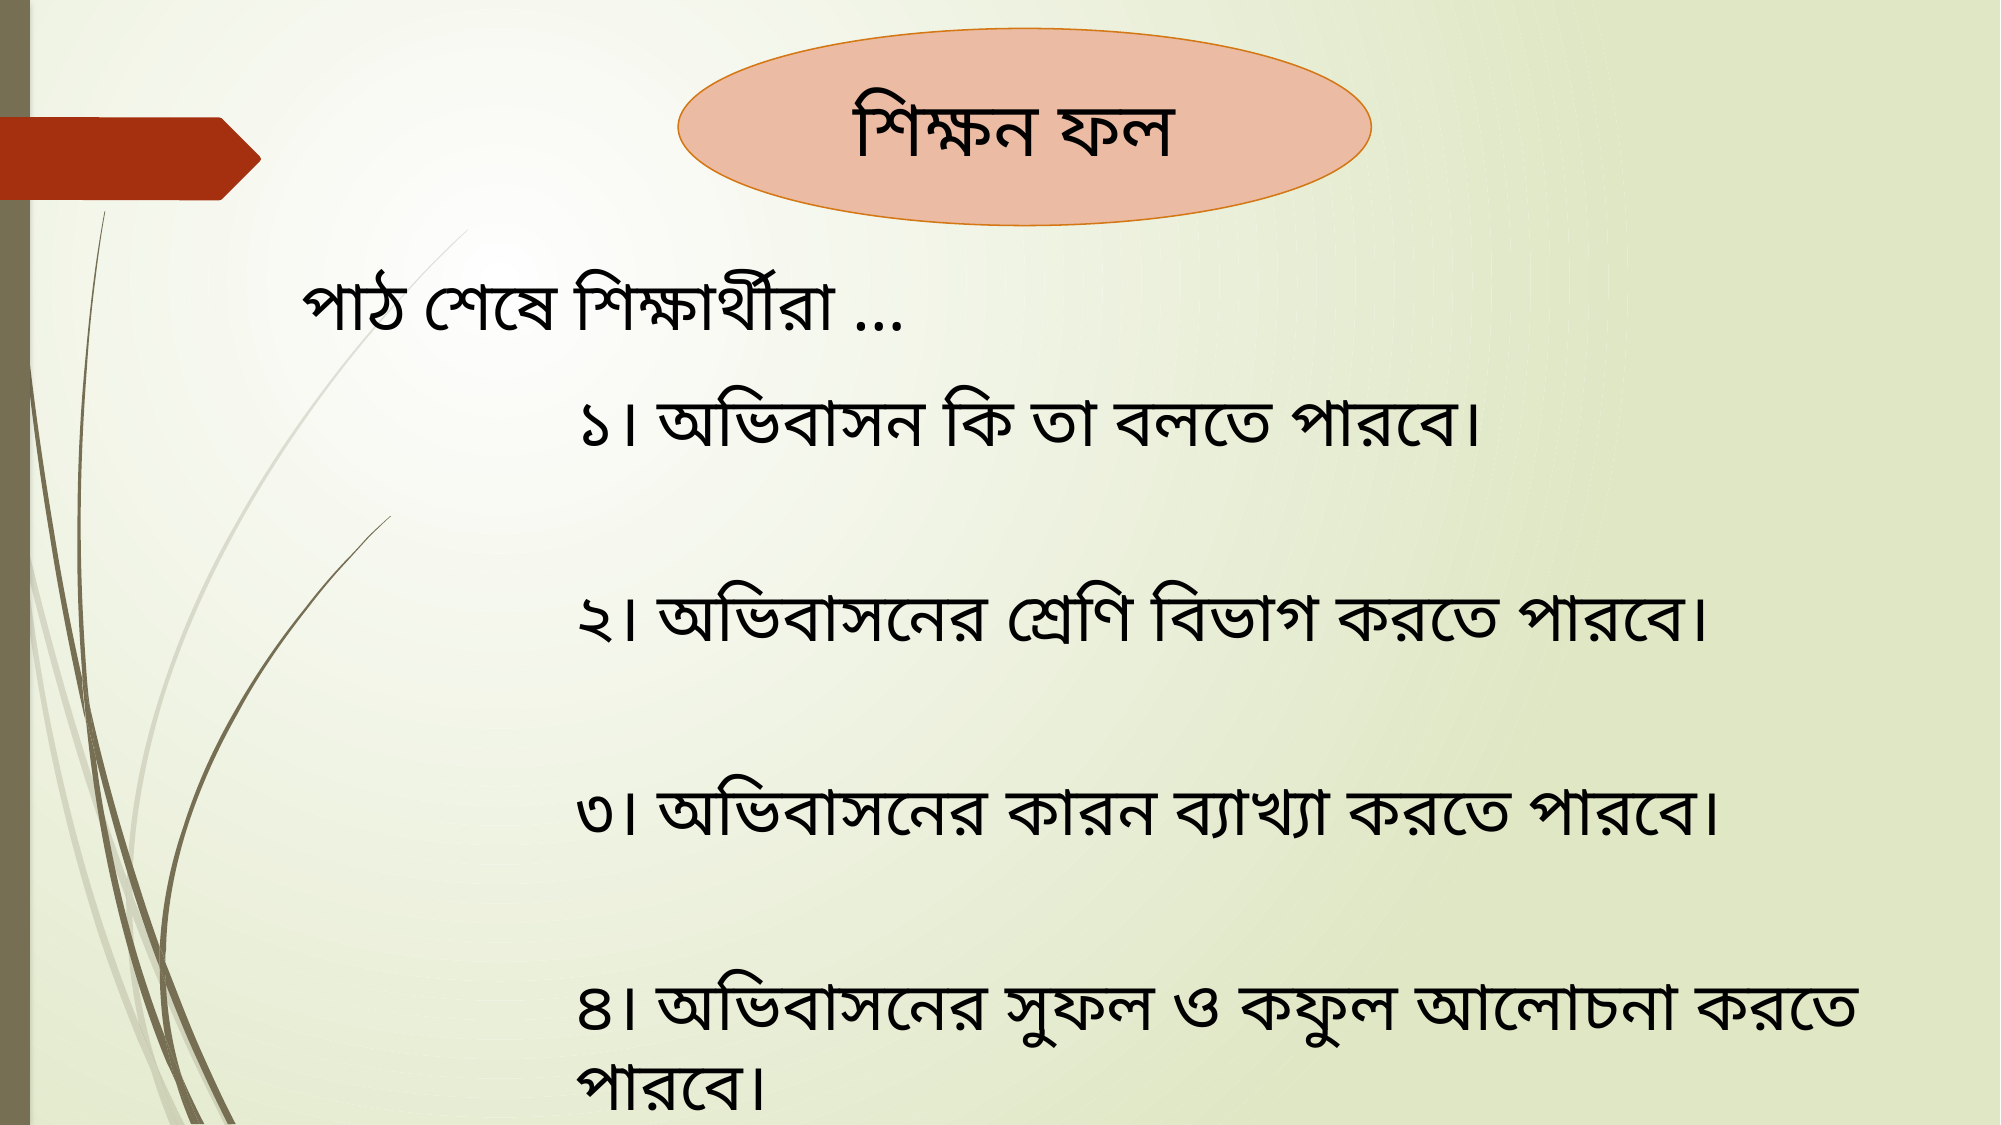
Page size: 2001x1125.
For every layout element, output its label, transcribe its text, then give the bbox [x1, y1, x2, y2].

text_box শিক্ষন ফল [677, 27, 1373, 227]
text_box ২। অভিবাসনের শ্রেণি বিভাগ করতে পারবে। [560, 566, 1872, 662]
text_box পাঠ শেষে শিক্ষার্থীরা … [287, 256, 922, 351]
text_box ১। অভিবাসন কি তা বলতে পারবে। [560, 372, 1832, 467]
text_box ৪। অভিবাসনের সুফল ও কফুল আলোচনা করতে পারবে। [560, 956, 1972, 1125]
text_box ৩। অভিবাসনের কারন ব্যাখ্যা করতে পারবে। [560, 761, 1918, 857]
